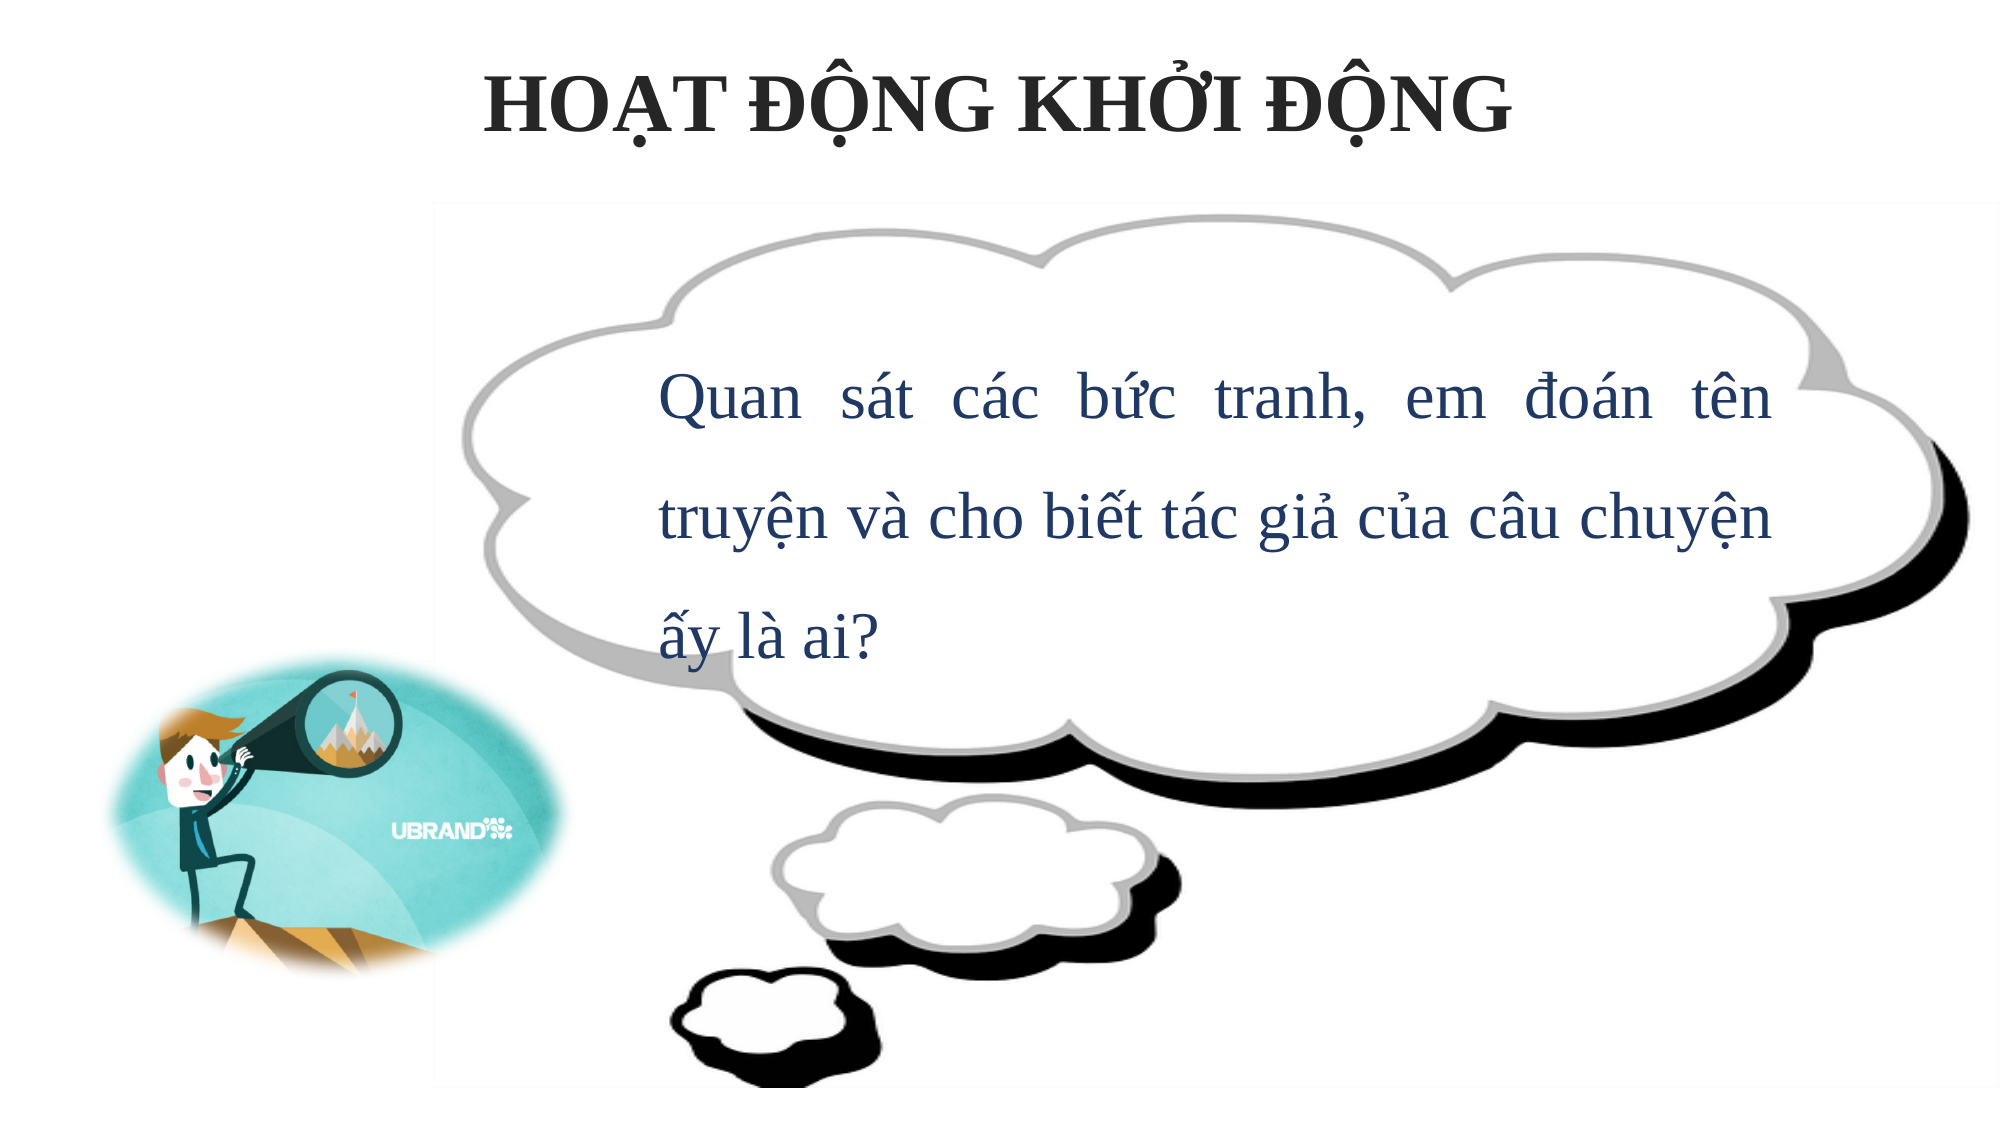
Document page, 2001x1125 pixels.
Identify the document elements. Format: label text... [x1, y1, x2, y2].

text_box HOẠT ĐỘNG KHỞI ĐỘNG [468, 41, 1530, 156]
picture [95, 202, 2000, 1089]
